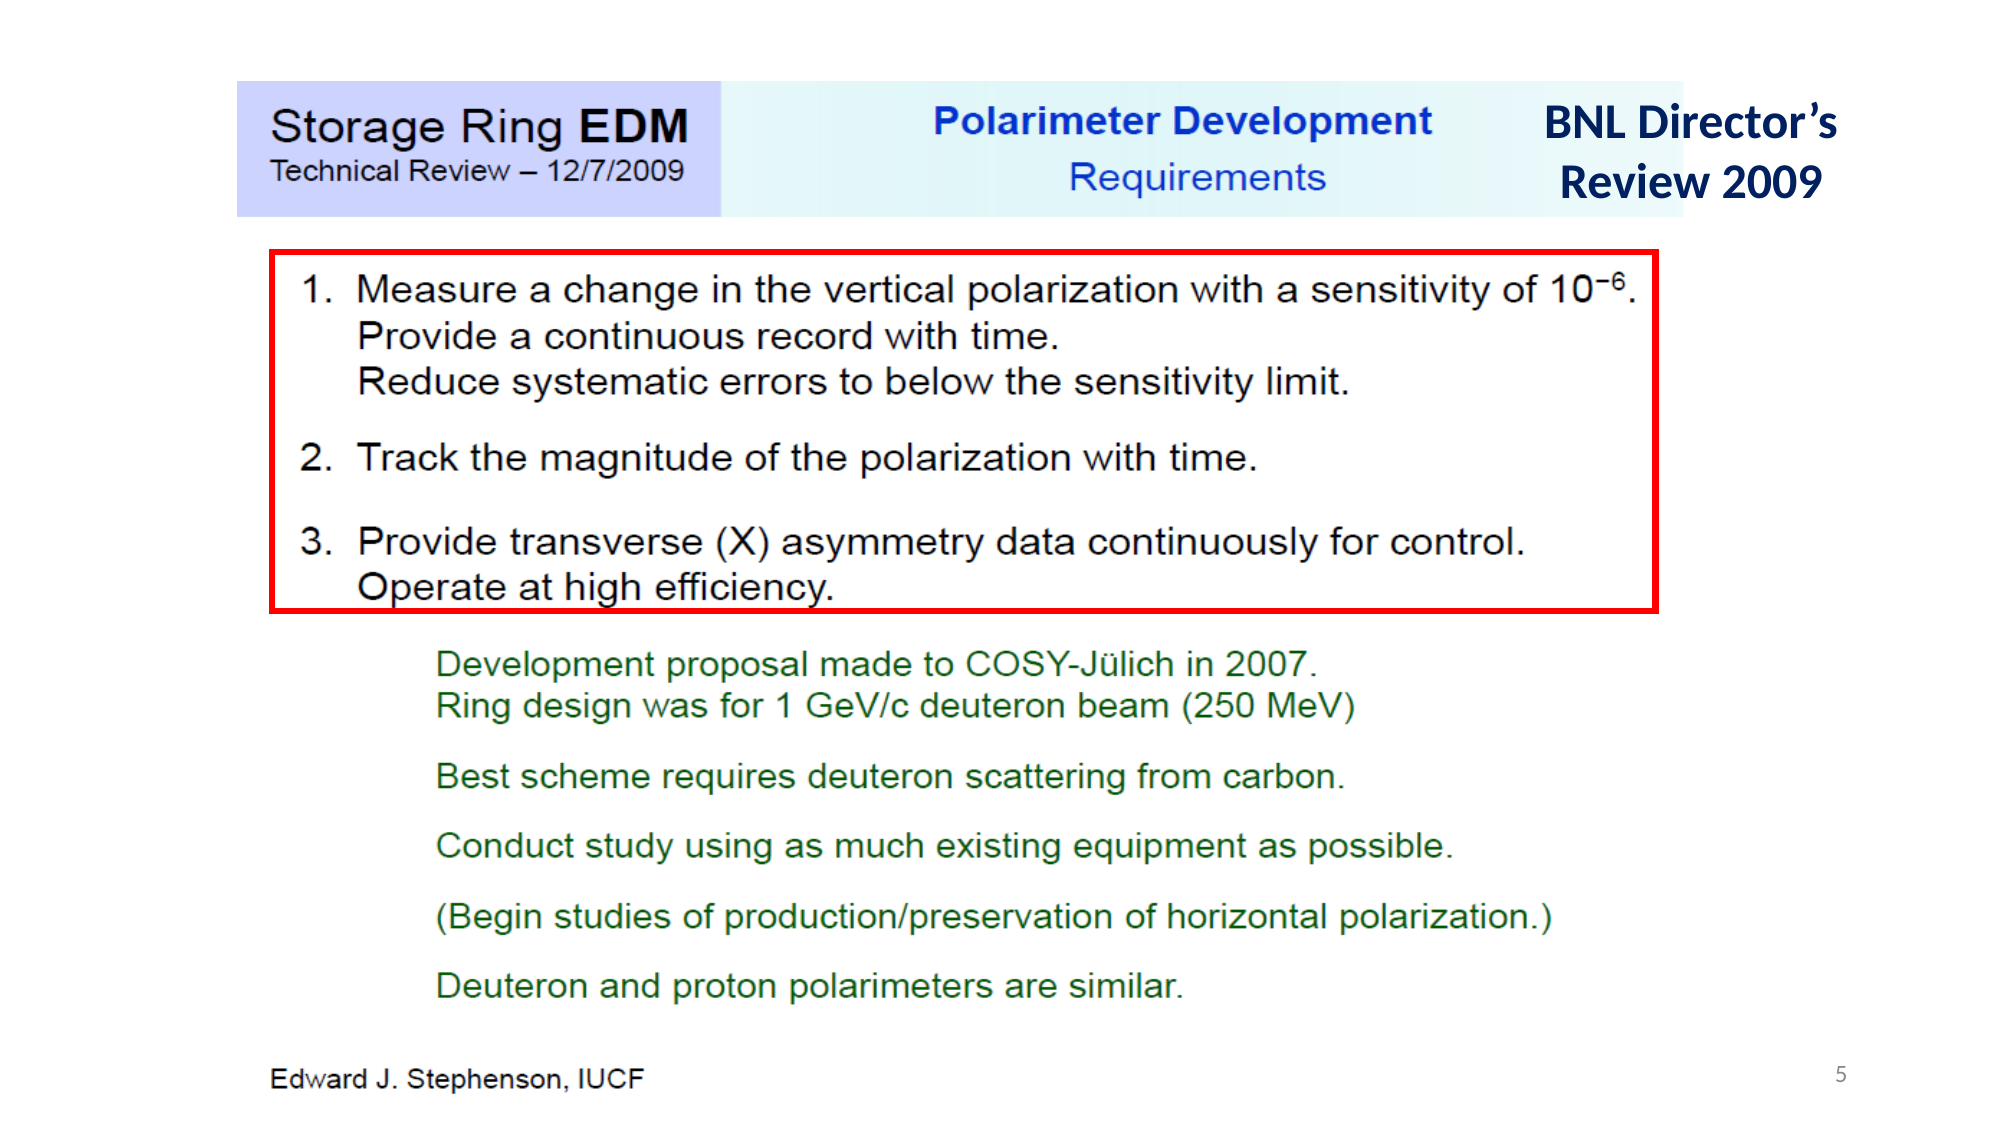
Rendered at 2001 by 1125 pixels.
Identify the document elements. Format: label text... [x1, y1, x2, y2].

text_box BNL Director’s Review 2009 [1684, 81, 1870, 217]
slide_number 5 [1412, 1042, 1863, 1103]
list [237, 81, 1684, 1100]
